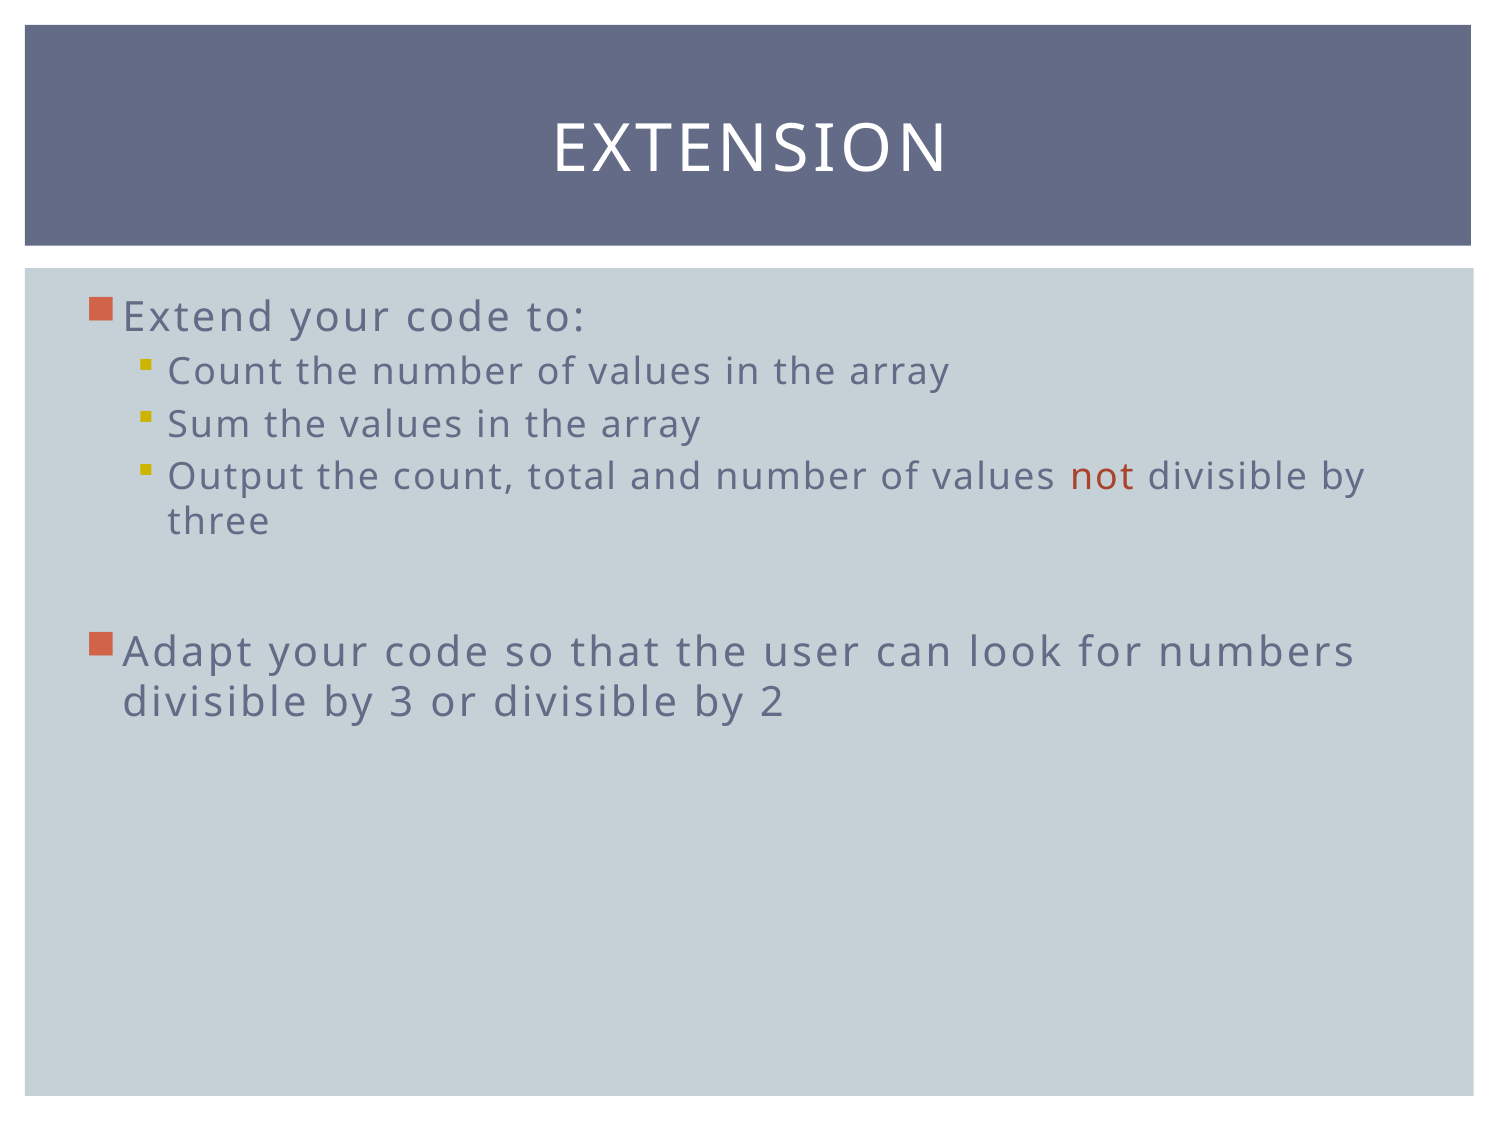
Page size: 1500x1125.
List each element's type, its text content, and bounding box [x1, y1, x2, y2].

list Extend your code to: Count the number of values in the array Sum the values in the array Output the count, total and number of values not divisible by three Adapt your code so that the user can look for numbers divisible by 3 or divisible by 2 [62, 281, 1442, 1005]
title extension [62, 58, 1438, 232]
